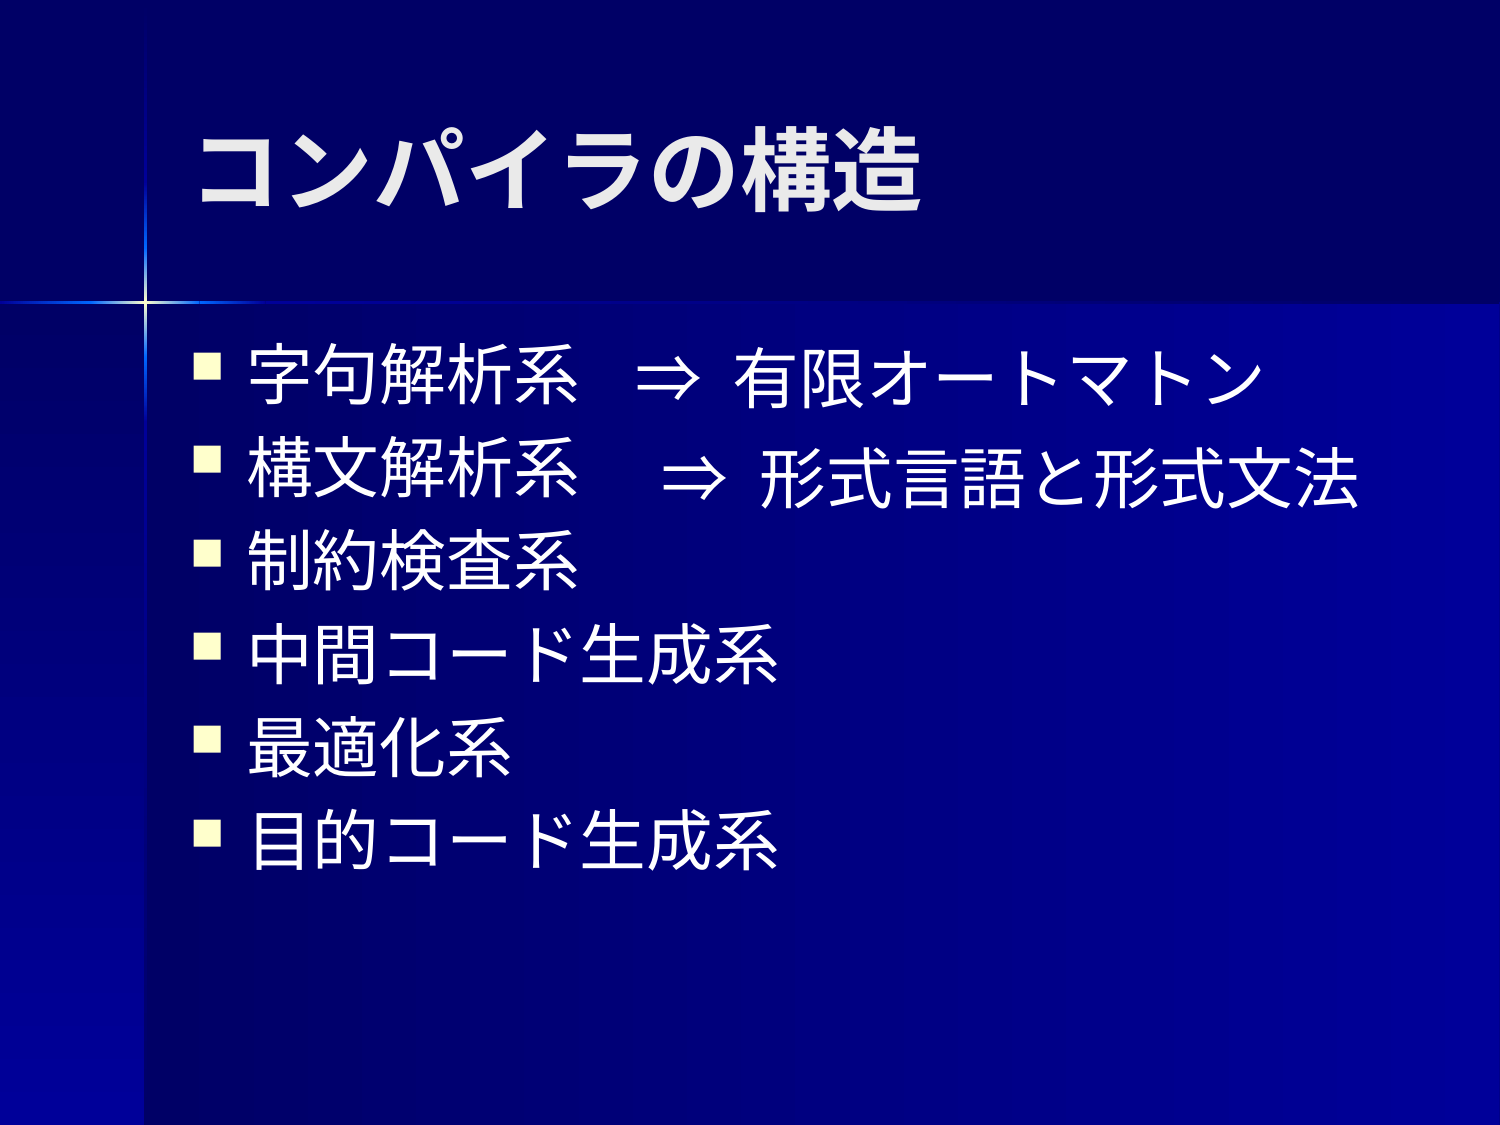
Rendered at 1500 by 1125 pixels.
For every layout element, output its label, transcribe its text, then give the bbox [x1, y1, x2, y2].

list 字句解析系 構文解析系 制約検査系 中間コード生成系 最適化系 目的コード生成系 [174, 324, 1413, 1001]
text_box ⇒ 有限オートマトン [620, 329, 1282, 425]
title コンパイラの構造 [174, 49, 1413, 286]
text_box ⇒ 形式言語と形式文法 [647, 429, 1376, 525]
